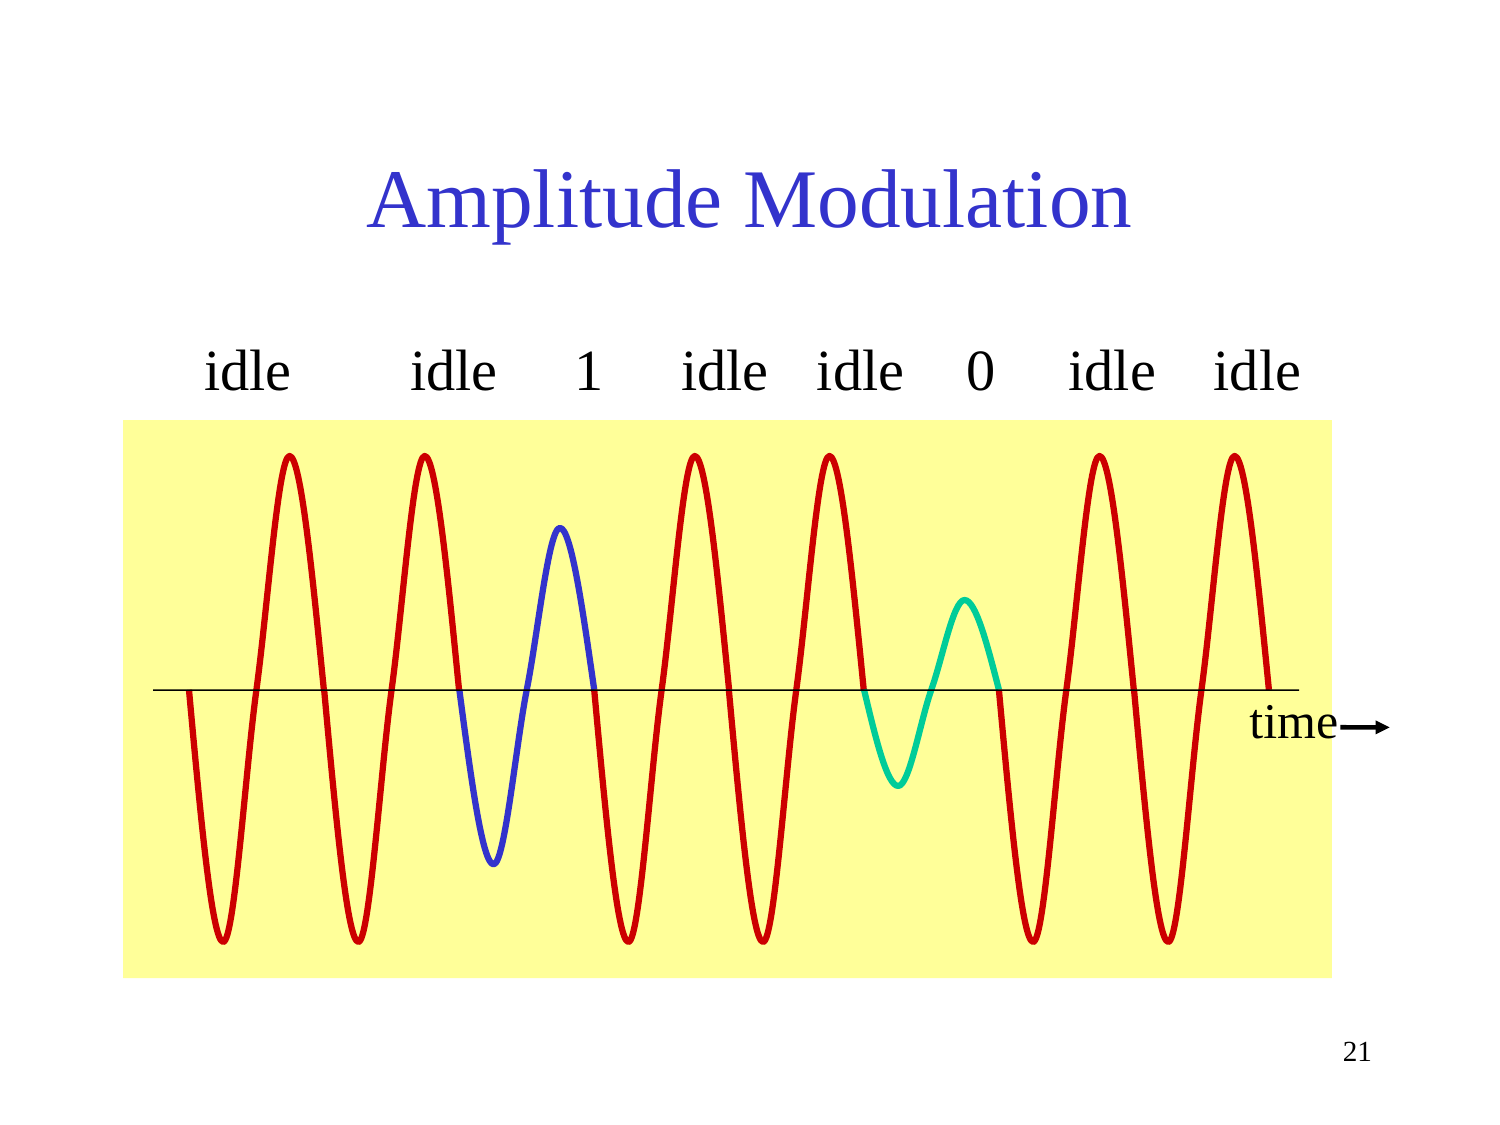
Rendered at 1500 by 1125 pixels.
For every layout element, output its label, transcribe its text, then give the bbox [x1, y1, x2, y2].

text_box [594, 691, 662, 942]
text_box [728, 691, 797, 942]
slide_number 21 [1074, 1024, 1388, 1101]
text_box [863, 600, 999, 690]
text_box [728, 455, 864, 690]
text_box [594, 455, 730, 690]
text_box [188, 455, 324, 690]
text_box [1134, 455, 1268, 690]
text_box [189, 691, 257, 942]
text_box [459, 691, 527, 865]
title Amplitude Modulation [112, 99, 1388, 288]
text_box [324, 455, 459, 690]
text_box [123, 420, 1332, 979]
text_box [324, 691, 392, 942]
text_box [864, 691, 931, 786]
text_box [999, 691, 1067, 942]
text_box [998, 455, 1134, 690]
list idle idle 1 idle idle 0 idle idle [145, 324, 1421, 422]
text_box [1134, 691, 1202, 942]
text_box [459, 527, 595, 690]
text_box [1234, 681, 1390, 757]
